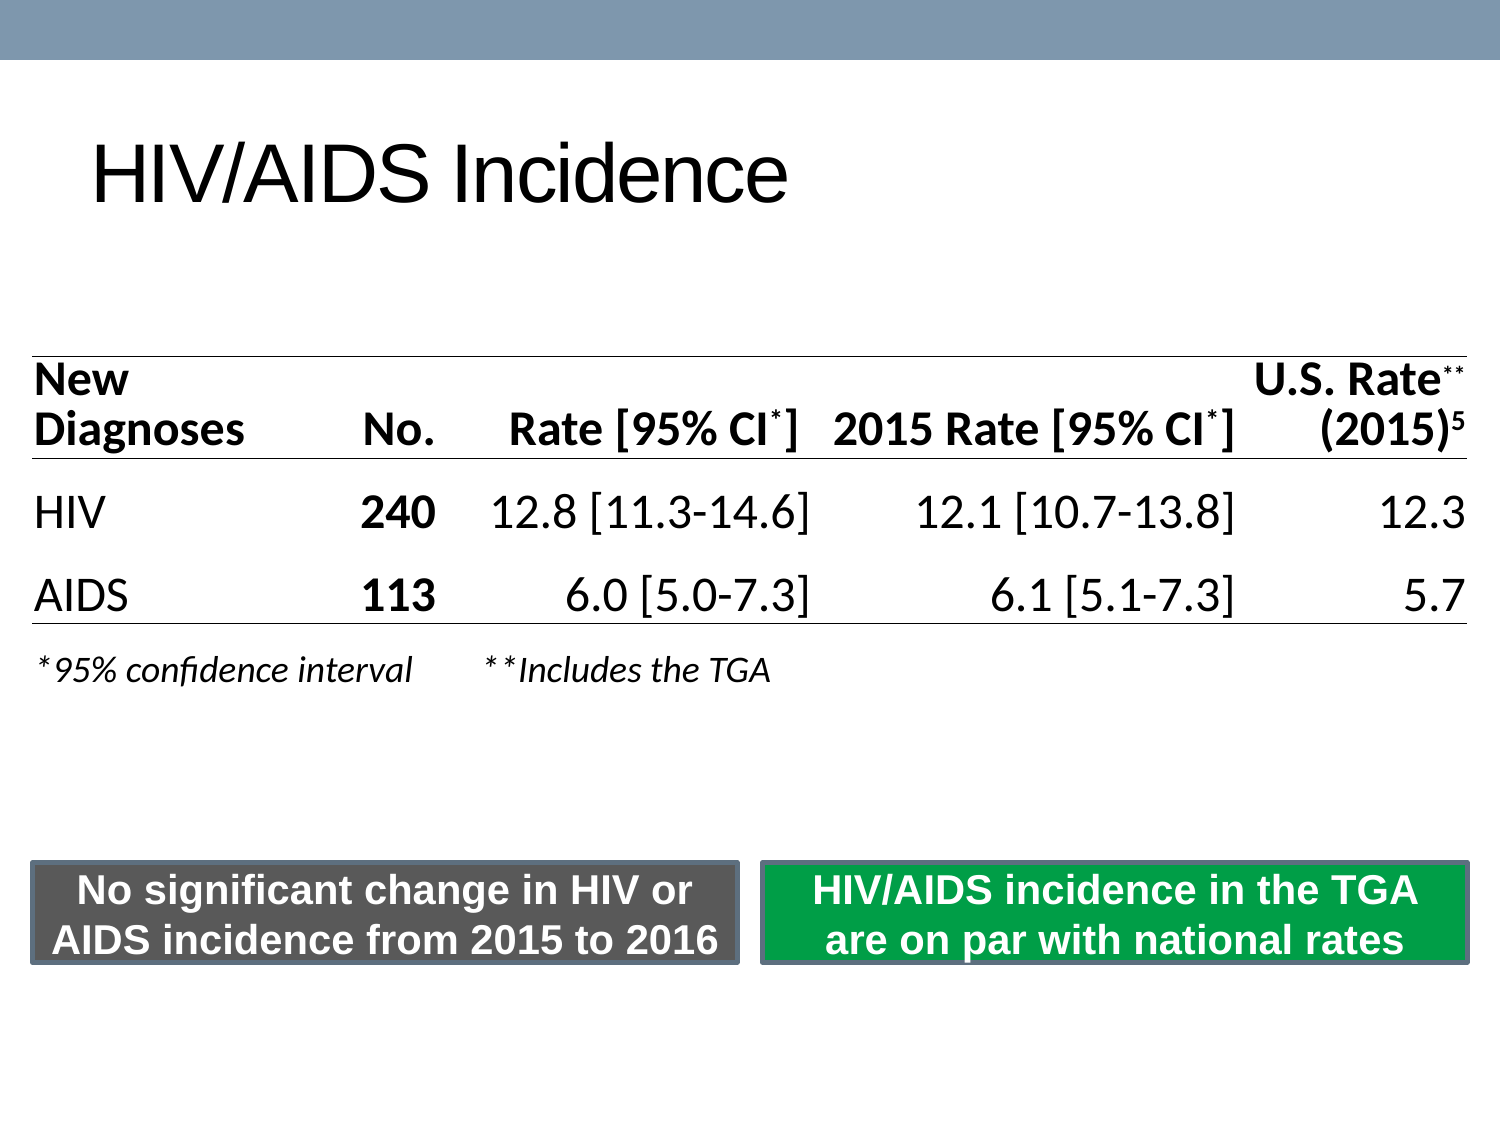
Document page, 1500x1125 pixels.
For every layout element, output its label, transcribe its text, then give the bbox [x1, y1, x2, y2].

table_cell 240 [303, 459, 437, 541]
text_box HIV/AIDS incidence in the TGA are on par with national rates [760, 860, 1470, 965]
table_cell *95% confidence interval **Includes the TGA [32, 624, 1467, 692]
table_cell 6.0 [5.0-7.3] [437, 541, 812, 623]
table_cell 5.7 [1237, 541, 1467, 623]
table_cell AIDS [32, 541, 303, 623]
table_header No. [303, 357, 437, 458]
table_cell 12.8 [11.3-14.6] [437, 459, 812, 541]
title HIV/AIDS Incidence [75, 87, 1425, 250]
text_box No significant change in HIV or AIDS incidence from 2015 to 2016 [30, 860, 740, 965]
table_header Rate [95% CI*] [437, 357, 812, 458]
table_cell 6.1 [5.1-7.3] [812, 541, 1237, 623]
table_cell 113 [303, 541, 437, 623]
table_header U.S. Rate** (2015)5 [1237, 357, 1467, 458]
table_cell HIV [32, 459, 303, 541]
table_cell 12.1 [10.7-13.8] [812, 459, 1237, 541]
table_cell 12.3 [1237, 459, 1467, 541]
table_header 2015 Rate [95% CI*] [812, 357, 1237, 458]
table_header New Diagnoses [32, 357, 303, 458]
